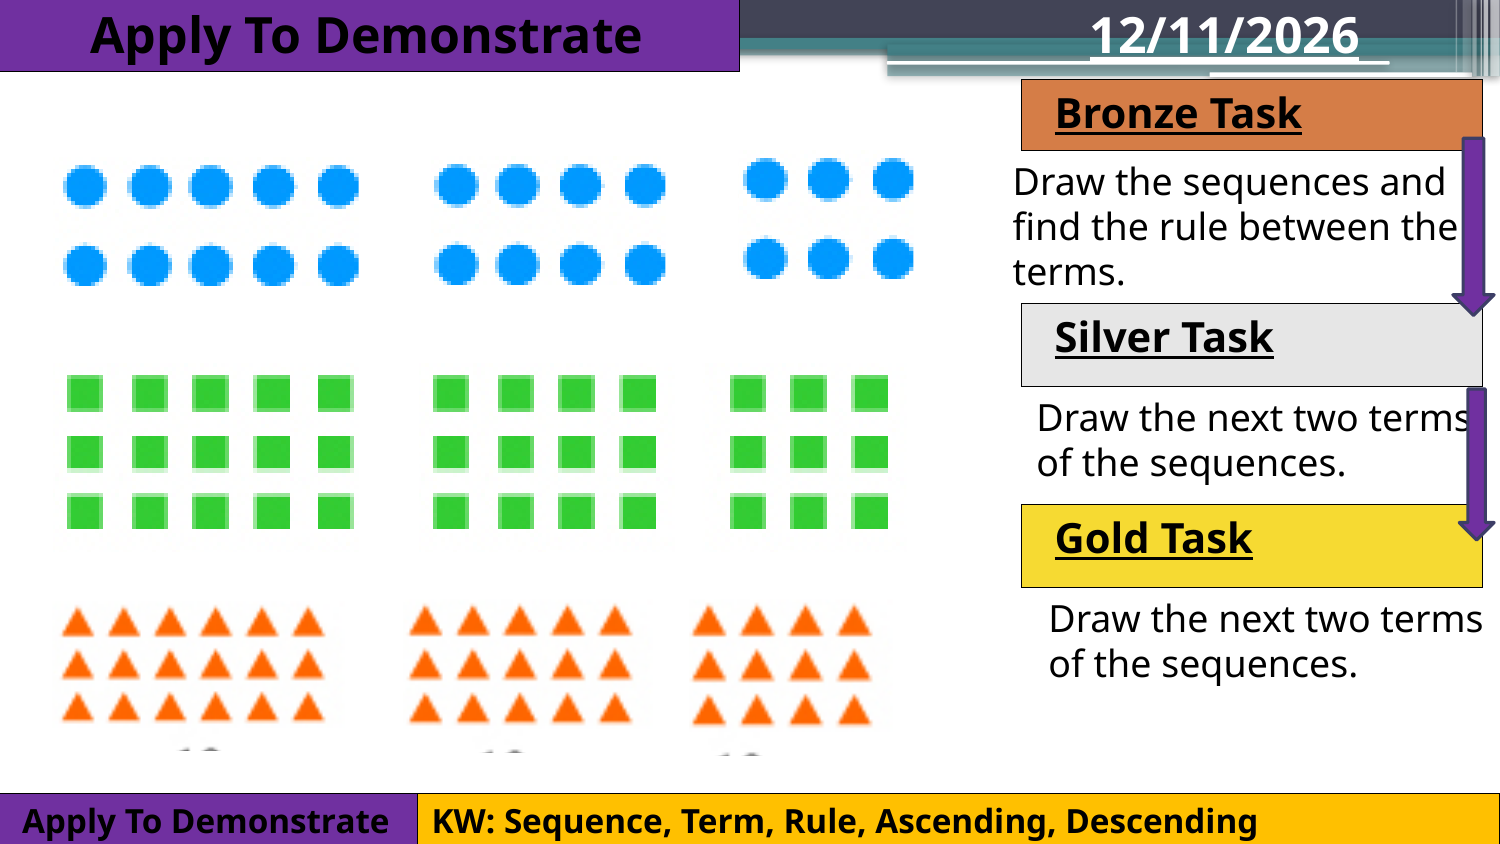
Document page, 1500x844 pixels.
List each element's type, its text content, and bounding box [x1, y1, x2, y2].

text_box [1455, 136, 1496, 317]
picture [737, 149, 914, 288]
picture [52, 598, 360, 751]
text_box Draw the next two terms of the sequences. [1021, 386, 1495, 492]
picture [52, 156, 359, 317]
text_box KW: Sequence, Term, Rule, Ascending, Descending [418, 793, 1500, 844]
text_box Draw the next two terms of the sequences. [1033, 587, 1500, 693]
text_box Draw the sequences and find the rule between the terms. [998, 150, 1483, 300]
text_box Apply To Demonstrate [0, 0, 740, 72]
text_box Silver Task [1021, 303, 1483, 386]
text_box Bronze Task [1021, 79, 1483, 150]
picture [418, 353, 675, 552]
picture [702, 353, 907, 552]
text_box Gold Task [1021, 504, 1483, 588]
text_box Apply To Demonstrate [0, 793, 418, 844]
picture [688, 596, 909, 757]
picture [430, 156, 666, 316]
text_box [1457, 387, 1496, 542]
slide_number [1075, 0, 1500, 56]
picture [402, 596, 669, 753]
picture [52, 353, 359, 552]
